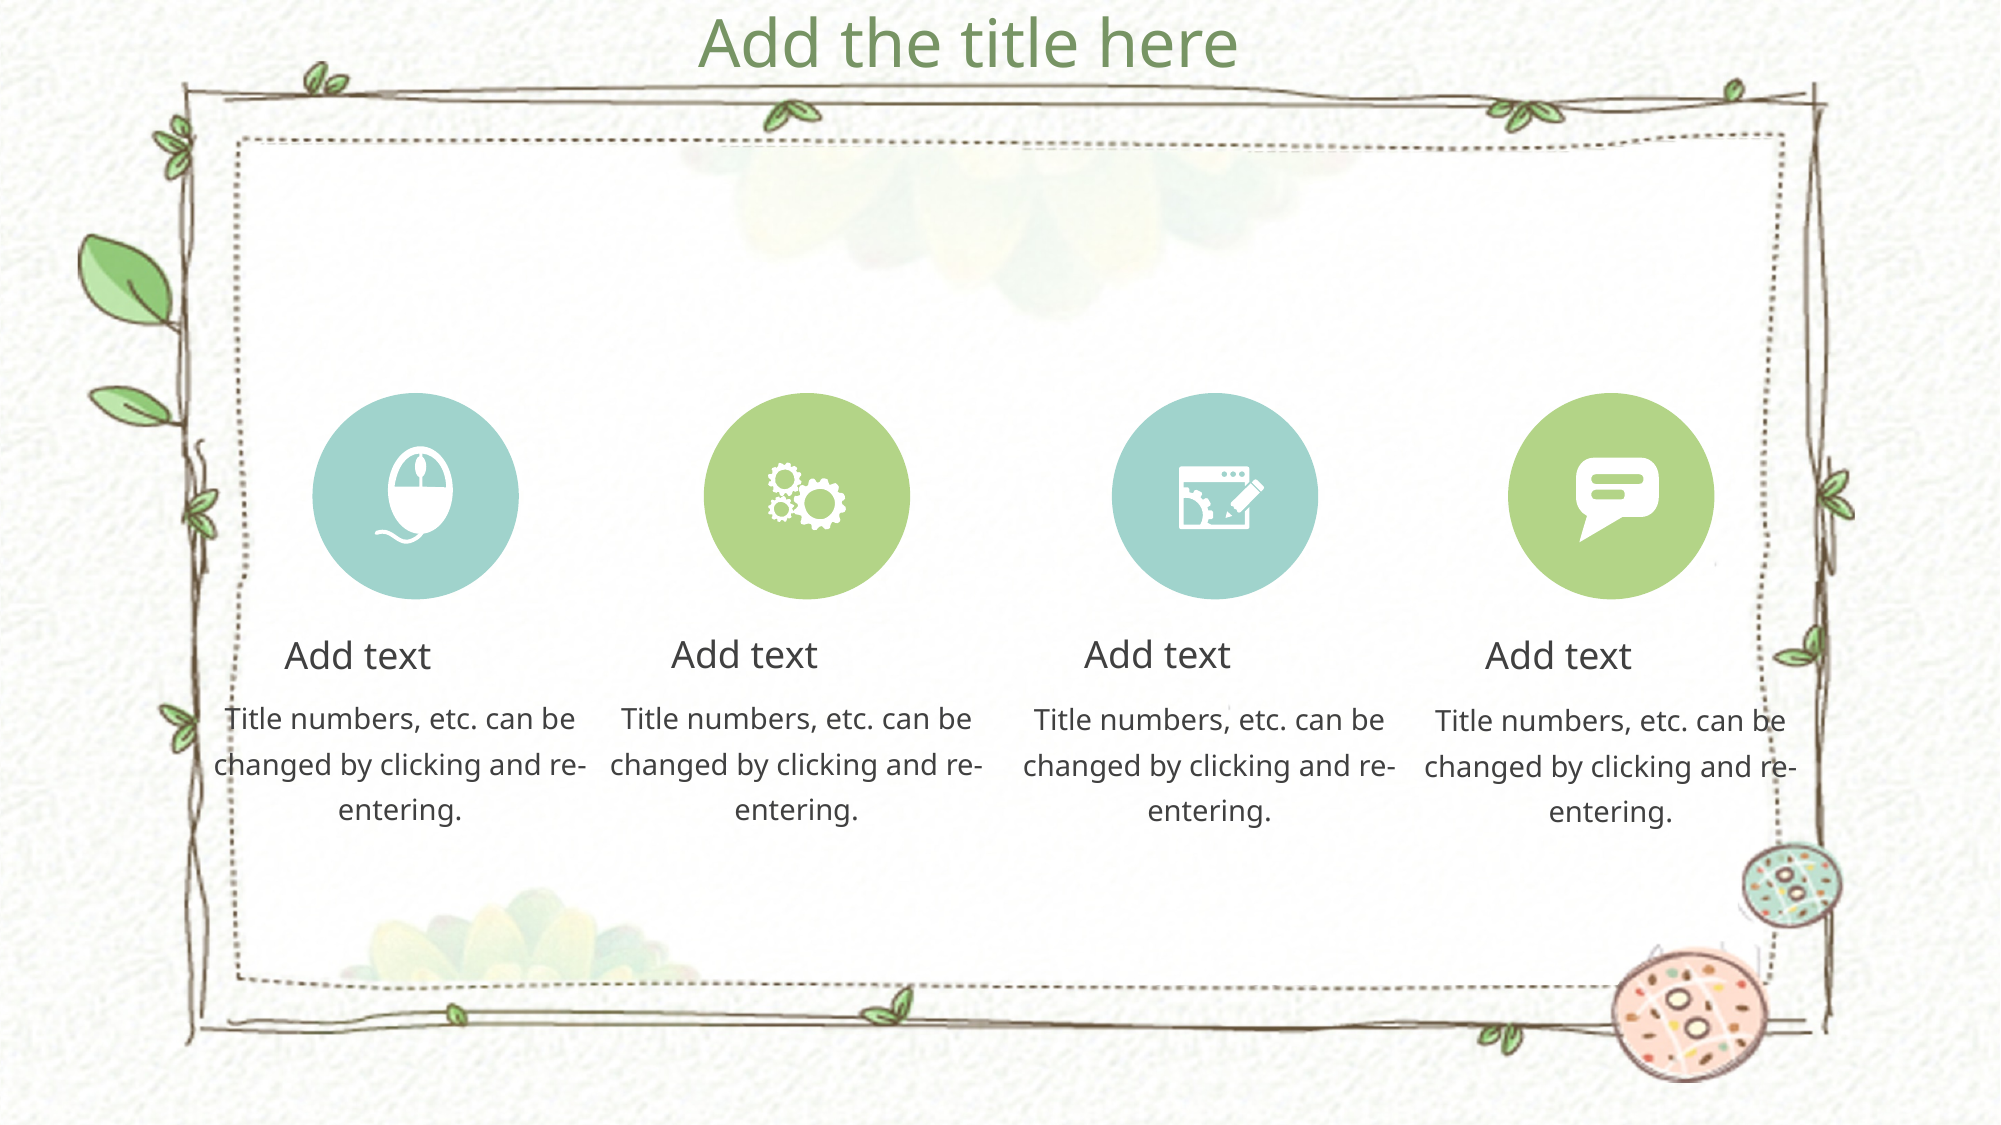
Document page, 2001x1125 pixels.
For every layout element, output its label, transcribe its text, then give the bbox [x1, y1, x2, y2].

text_box Add text [1069, 624, 1362, 683]
text_box Title numbers, etc. can be changed by clicking and re-entering. [579, 682, 1014, 834]
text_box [703, 392, 911, 600]
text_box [312, 392, 519, 600]
text_box Add the title here [656, 0, 1283, 89]
text_box Title numbers, etc. can be changed by clicking and re-entering. [992, 683, 1427, 835]
text_box Add text [269, 624, 562, 682]
text_box Title numbers, etc. can be changed by clicking and re-entering. [1393, 684, 1828, 836]
text_box Title numbers, etc. can be changed by clicking and re-entering. [183, 682, 579, 834]
picture [2, 0, 2001, 1125]
text_box Add text [1470, 625, 1763, 684]
text_box Add text [656, 623, 949, 682]
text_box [1508, 392, 1715, 600]
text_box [1111, 392, 1319, 600]
